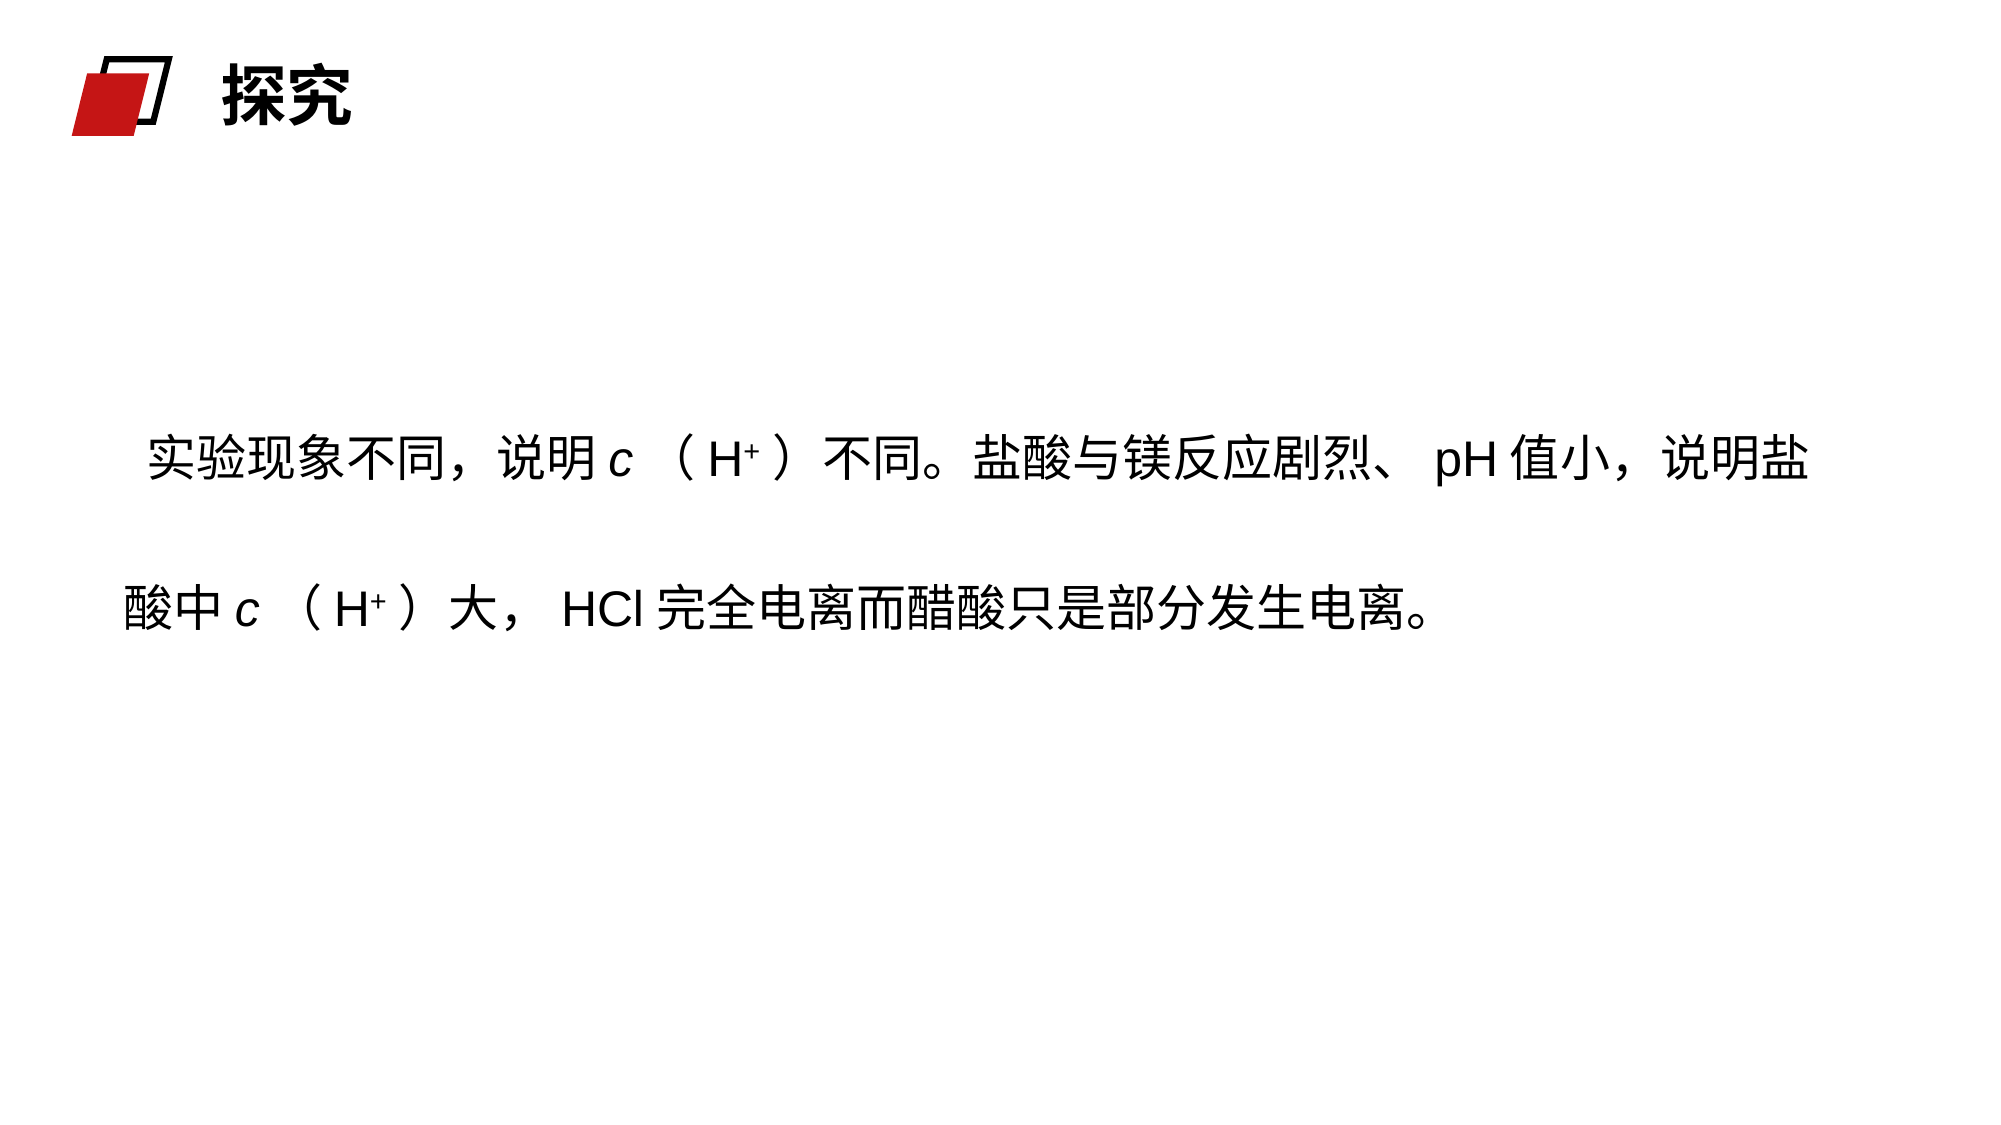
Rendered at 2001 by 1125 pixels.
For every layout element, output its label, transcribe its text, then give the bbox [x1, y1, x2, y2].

text_box 实验现象不同，说明c（H+）不同。盐酸与镁反应剧烈、pH值小，说明盐酸中c（H+）大，HCl完全电离而醋酸只是部分发生电离。 [108, 329, 1872, 644]
text_box 探究 [205, 46, 591, 141]
